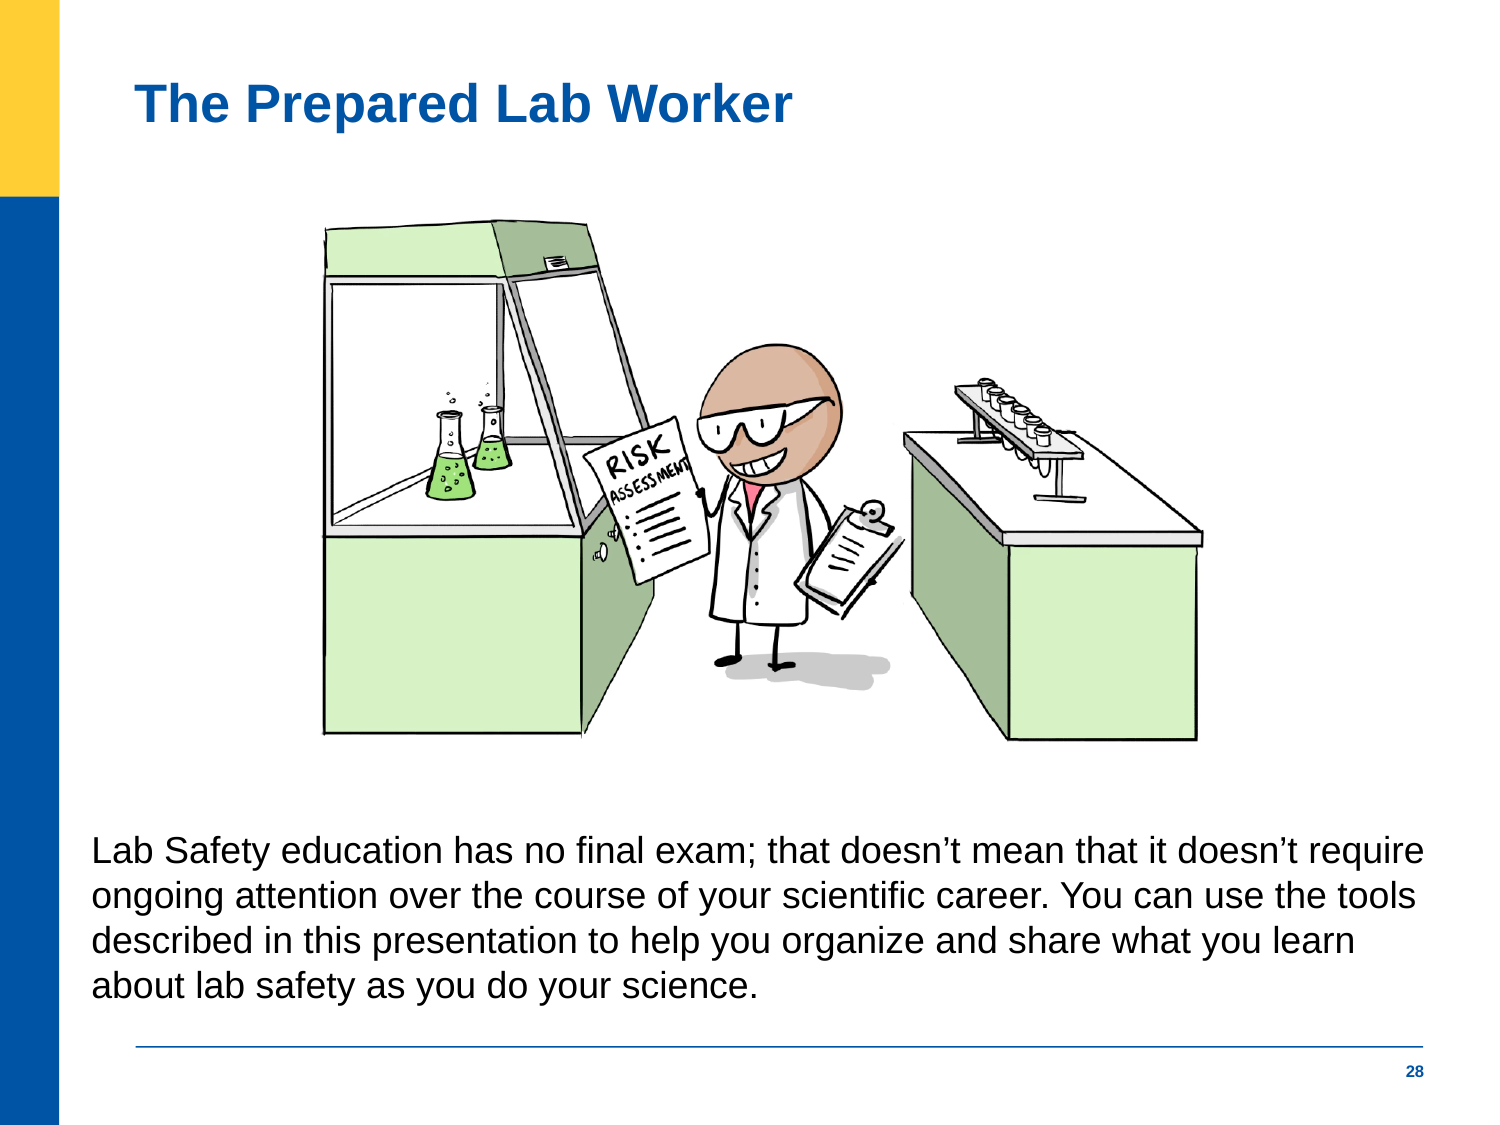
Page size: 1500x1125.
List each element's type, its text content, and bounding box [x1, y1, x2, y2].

picture [288, 208, 1235, 762]
slide_number 28 [1133, 1060, 1425, 1108]
title The Prepared Lab Worker [134, 75, 1353, 257]
text_box Lab Safety education has no final exam; that doesn’t mean that it doesn’t require ongoing attention over the course of your scientific career. You can use the tools described in this presentation to help you organize and share what you learn about lab safety as you do your science. [76, 818, 1471, 1014]
